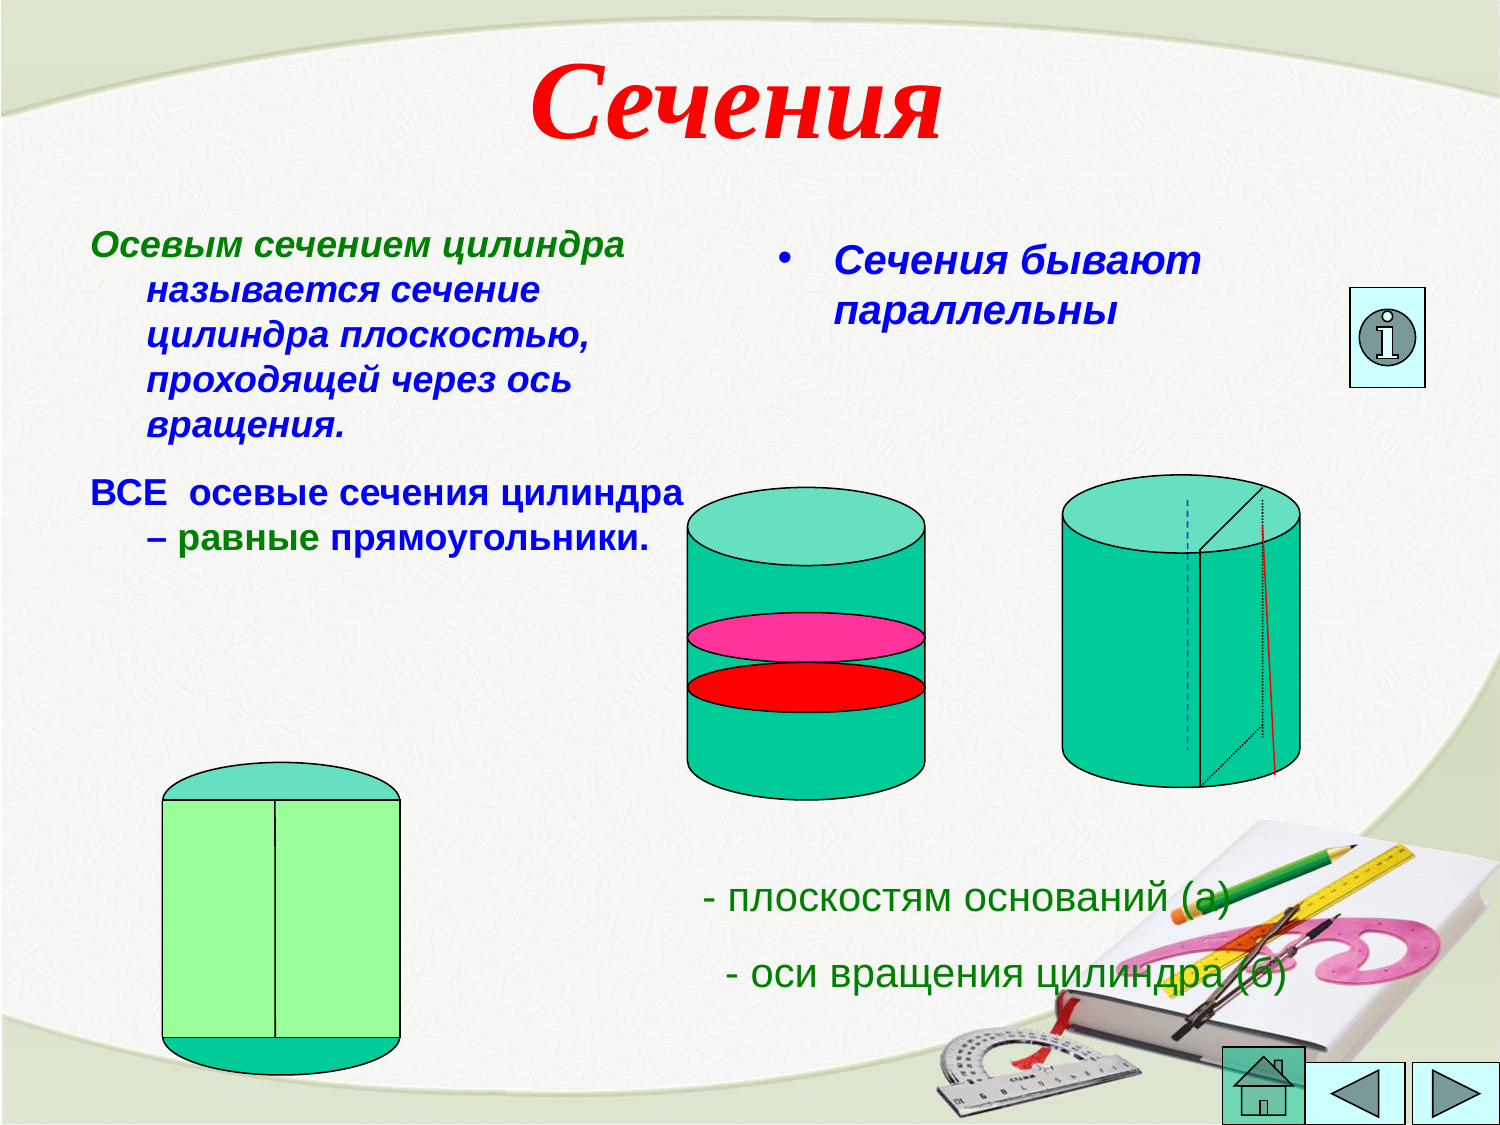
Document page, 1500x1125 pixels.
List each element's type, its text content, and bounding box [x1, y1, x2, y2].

text_box [687, 690, 925, 800]
text_box [687, 612, 925, 662]
list Осевым сечением цилиндра называется сечение цилиндра плоскостью, проходящей через ось вращения. ВСЕ осевые сечения цилиндра – равные прямоугольники. [74, 212, 701, 888]
title Сечения [99, 0, 1376, 188]
text_box [832, 641, 925, 684]
text_box [1412, 1062, 1500, 1125]
text_box [162, 799, 400, 1038]
picture [0, 0, 1500, 1125]
list Сечения бывают параллельны [762, 224, 1388, 363]
text_box [1222, 1046, 1306, 1125]
text_box [1349, 287, 1425, 388]
text_box - плоскостям оснований (а) - оси вращения цилиндра (б) [687, 862, 1438, 1004]
text_box [1306, 1062, 1406, 1125]
text_box [687, 640, 781, 685]
text_box [1062, 474, 1300, 788]
text_box [687, 487, 925, 635]
text_box [162, 1038, 400, 1075]
text_box [687, 662, 925, 713]
